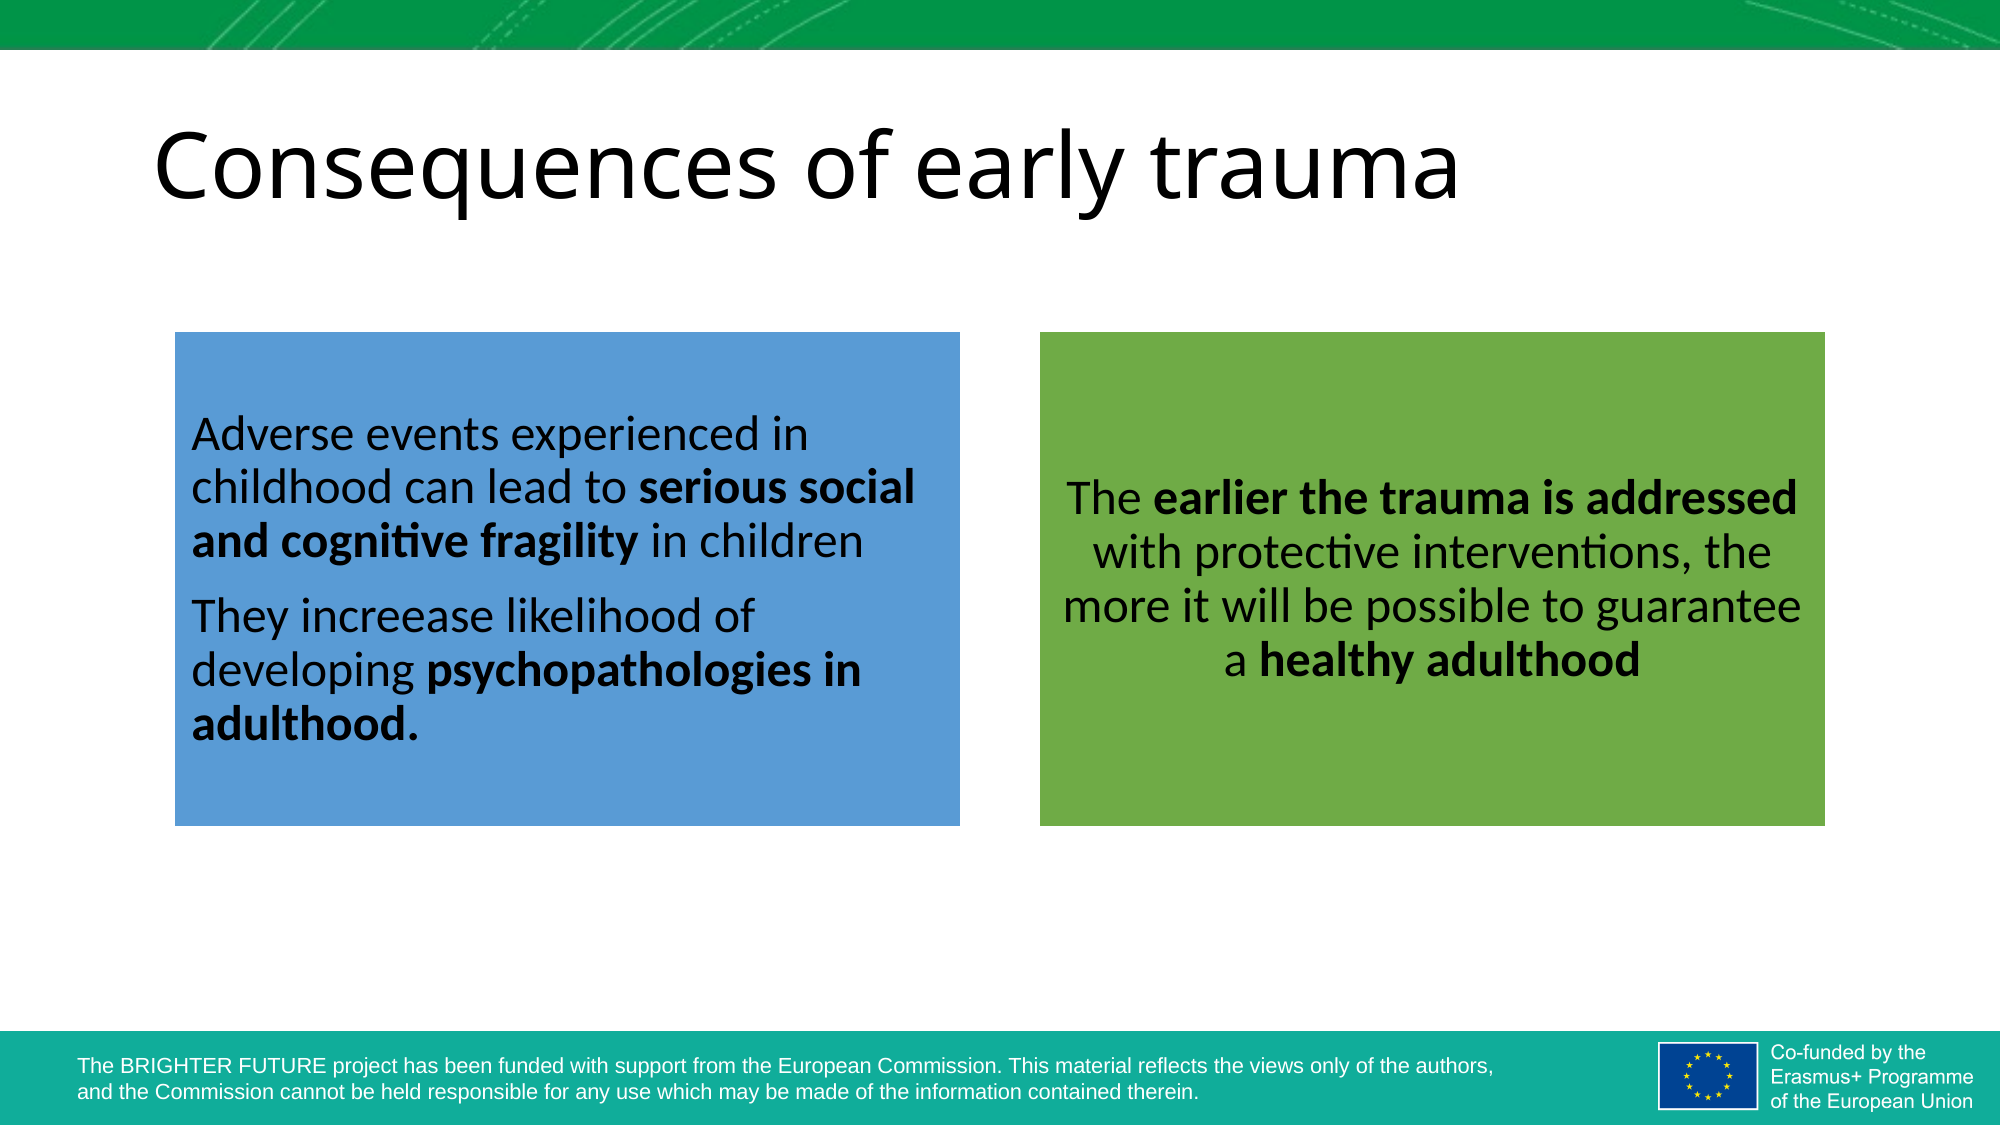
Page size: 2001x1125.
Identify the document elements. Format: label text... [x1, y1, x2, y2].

title Consequences of early trauma [137, 59, 1863, 278]
picture [1658, 1042, 1973, 1112]
picture [0, 0, 2000, 50]
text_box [173, 330, 1827, 828]
